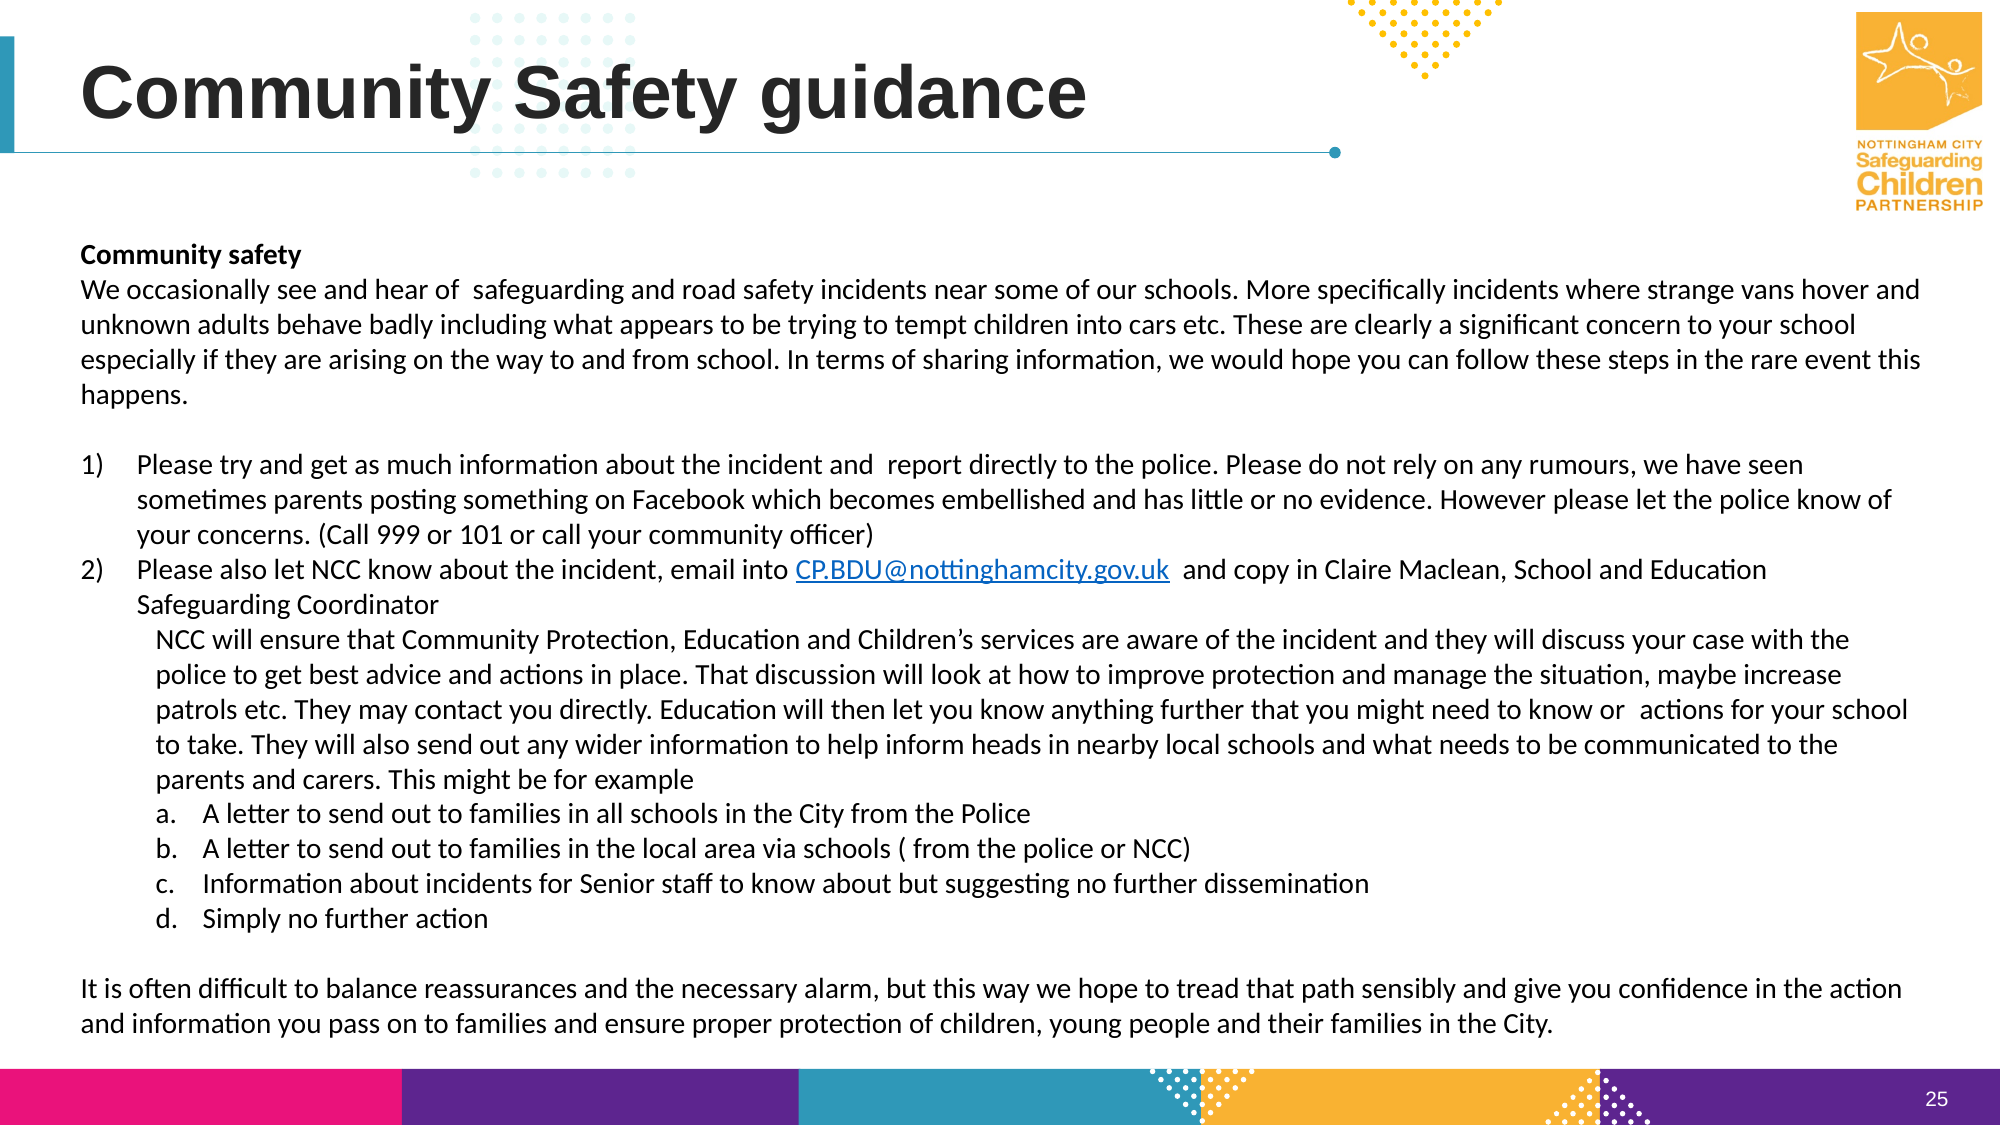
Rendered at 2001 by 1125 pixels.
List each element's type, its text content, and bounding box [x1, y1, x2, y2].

text_box Community safety We occasionally see and hear of safeguarding and road safety incidents near some of our schools. More specifically incidents where strange vans hover and unknown adults behave badly including what appears to be trying to tempt children into cars etc. These are clearly a significant concern to your school especially if they are arising on the way to and from school. In terms of sharing information, we would hope you can follow these steps in the rare event this happens. Please try and get as much information about the incident and report directly to the police. Please do not rely on any rumours, we have seen sometimes parents posting something on Facebook which becomes embellished and has little or no evidence. However please let the police know of your concerns. (Call 999 or 101 or call your community officer) Please also let NCC know about the incident, email into CP.BDU@nottinghamcity.gov.uk and copy in Claire Maclean, School and Education Safeguarding Coordinator NCC will ensure that Community Protection, Education and Children’s services are aware of the incident and they will discuss your case with the police to get best advice and actions in place. That discussion will look at how to improve protection and manage the situation, maybe increase patrols etc. They may contact you directly. Education will then let you know anything further that you might need to know or actions for your school to take. They will also send out any wider information to help inform heads in nearby local schools and what needs to be communicated to the parents and carers. This might be for example A letter to send out to families in all schools in the City from the Police A letter to send out to families in the local area via schools ( from the police or NCC) Information about incidents for Senior staff to know about but suggesting no further dissemination Simply no further action It is often difficult to balance reassurances and the necessary alarm, but this way we hope to tread that path sensibly and give you confidence in the action and information you pass on to families and ensure proper protection of children, young people and their families in the City. [65, 228, 1942, 1077]
list Community Safety guidance [65, 38, 1356, 151]
picture [1856, 12, 1983, 211]
